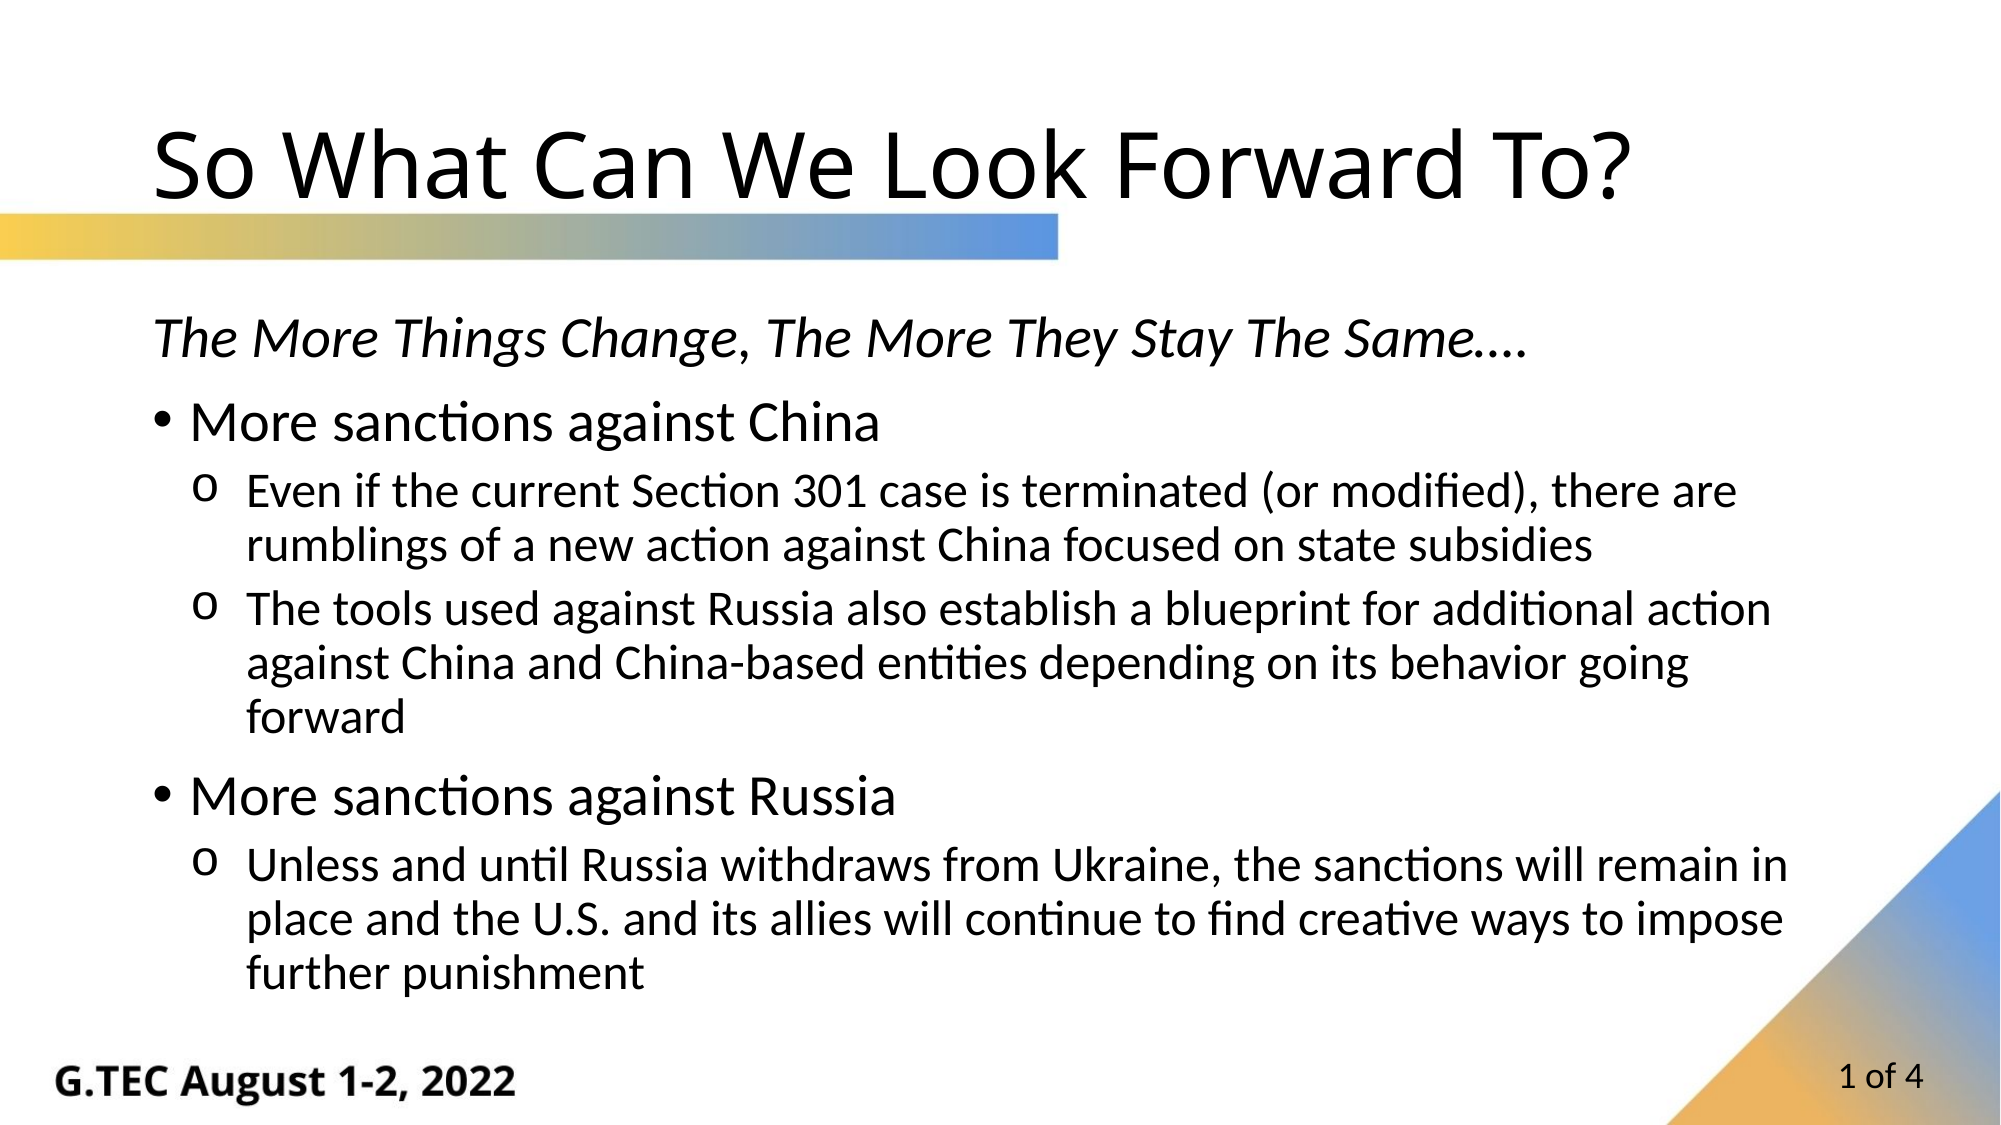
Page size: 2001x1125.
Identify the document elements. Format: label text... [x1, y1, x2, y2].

text_box 1 of 4 [1799, 1043, 1962, 1104]
list The More Things Change, The More They Stay The Same…. More sanctions against China Even if the current Section 301 case is terminated (or modified), there are rumblings of a new action against China focused on state subsidies The tools used against Russia also establish a blueprint for additional action against China and China-based entities depending on its behavior going forward More sanctions against Russia Unless and until Russia withdraws from Ukraine, the sanctions will remain in place and the U.S. and its allies will continue to find creative ways to impose further punishment [137, 299, 1863, 1014]
picture [0, 0, 2001, 1125]
title So What Can We Look Forward To? [137, 59, 1863, 278]
